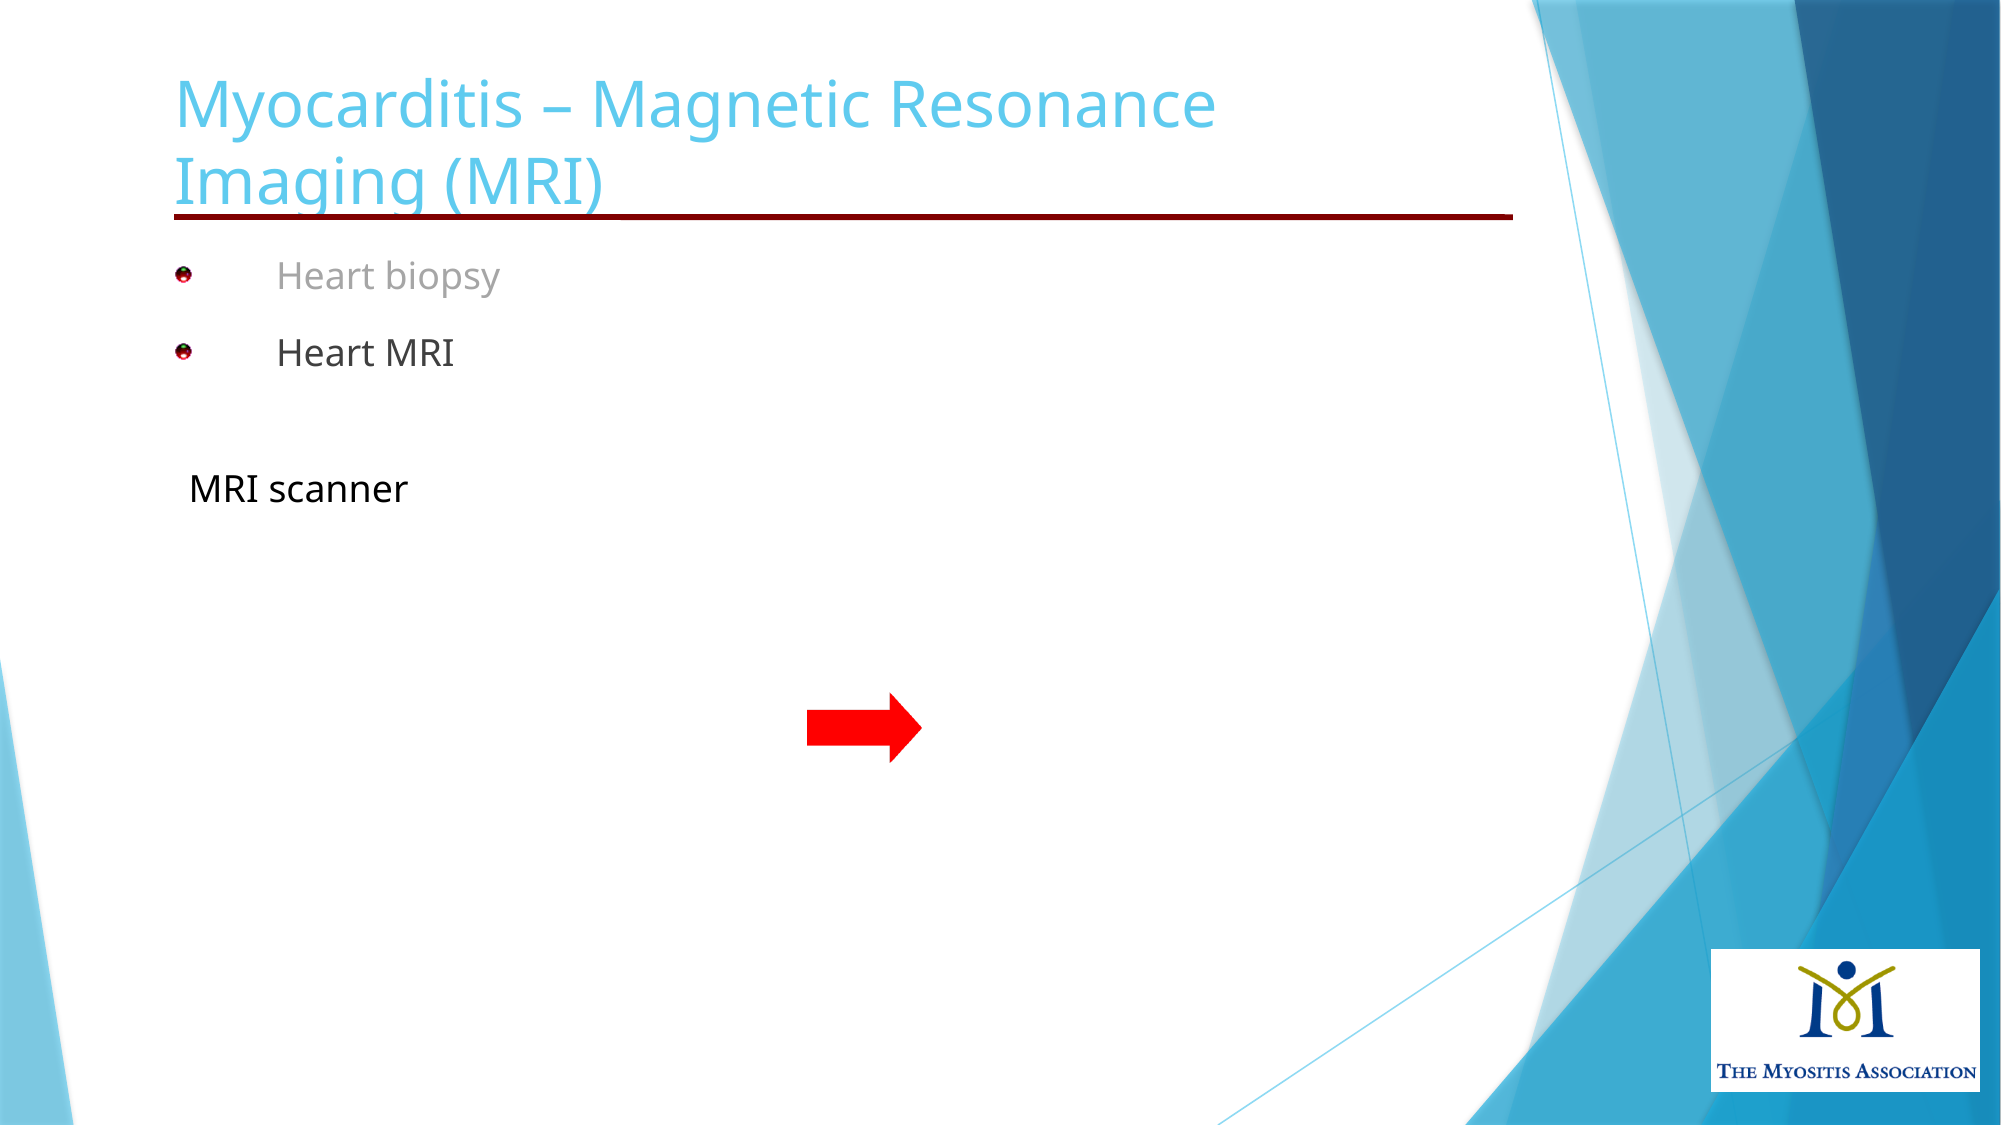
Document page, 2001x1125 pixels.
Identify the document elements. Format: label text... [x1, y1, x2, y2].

picture [174, 265, 193, 284]
picture [174, 342, 193, 361]
picture [806, 691, 923, 763]
picture [1711, 949, 1980, 1092]
text_box MRI scanner [174, 457, 680, 517]
list Heart biopsy Heart MRI [174, 251, 840, 1063]
text_box Myocarditis – Magnetic Resonance Imaging (MRI) [174, 62, 1441, 219]
